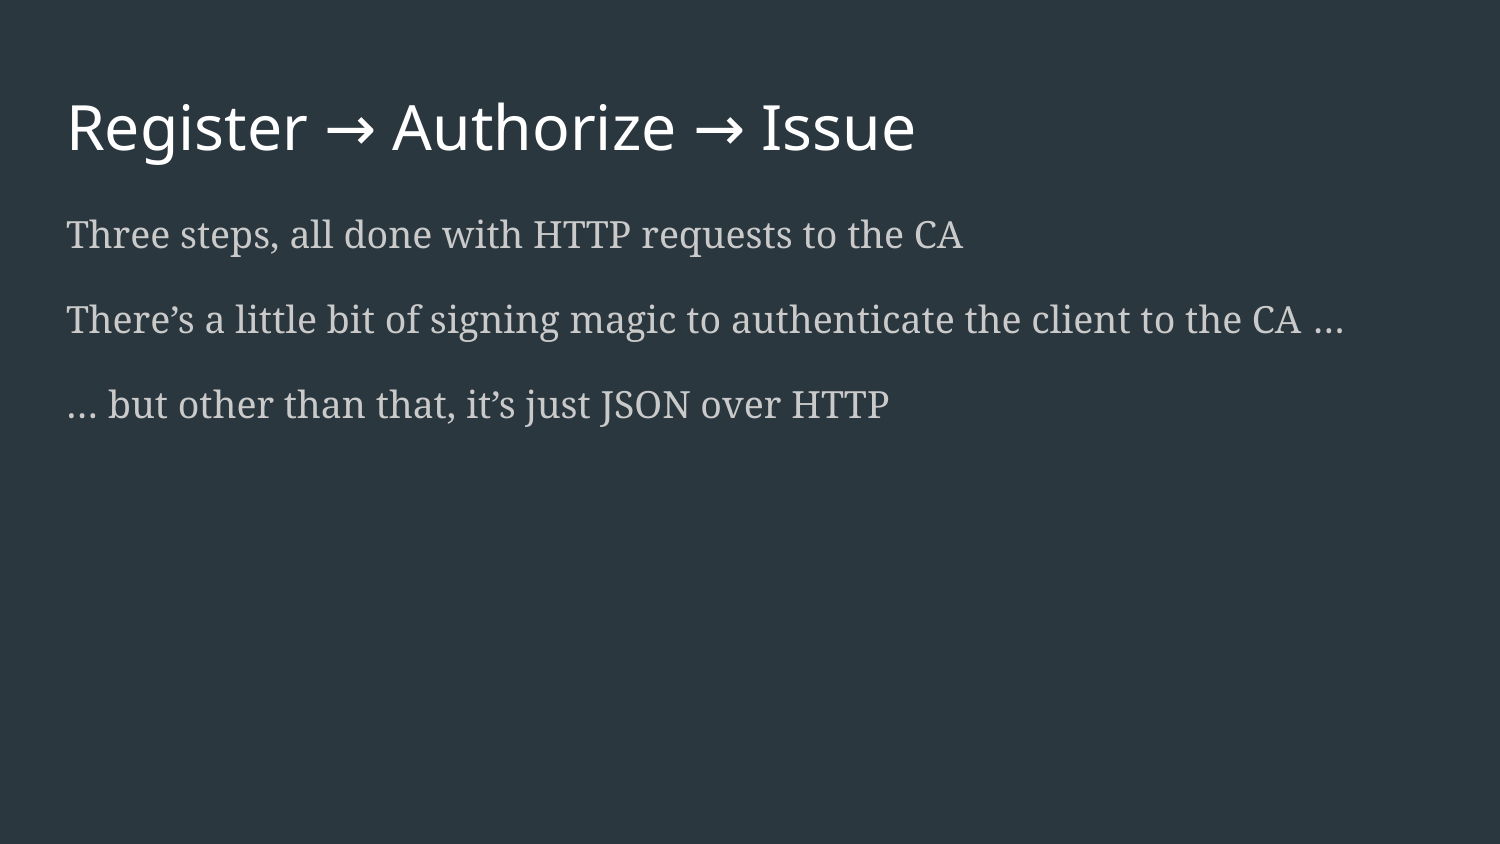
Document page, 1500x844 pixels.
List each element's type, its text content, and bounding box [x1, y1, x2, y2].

title Register → Authorize → Issue [51, 72, 1449, 167]
list Three steps, all done with HTTP requests to the CA There’s a little bit of signing magic to authenticate the client to the CA … … but other than that, it’s just JSON over HTTP [51, 189, 1449, 750]
